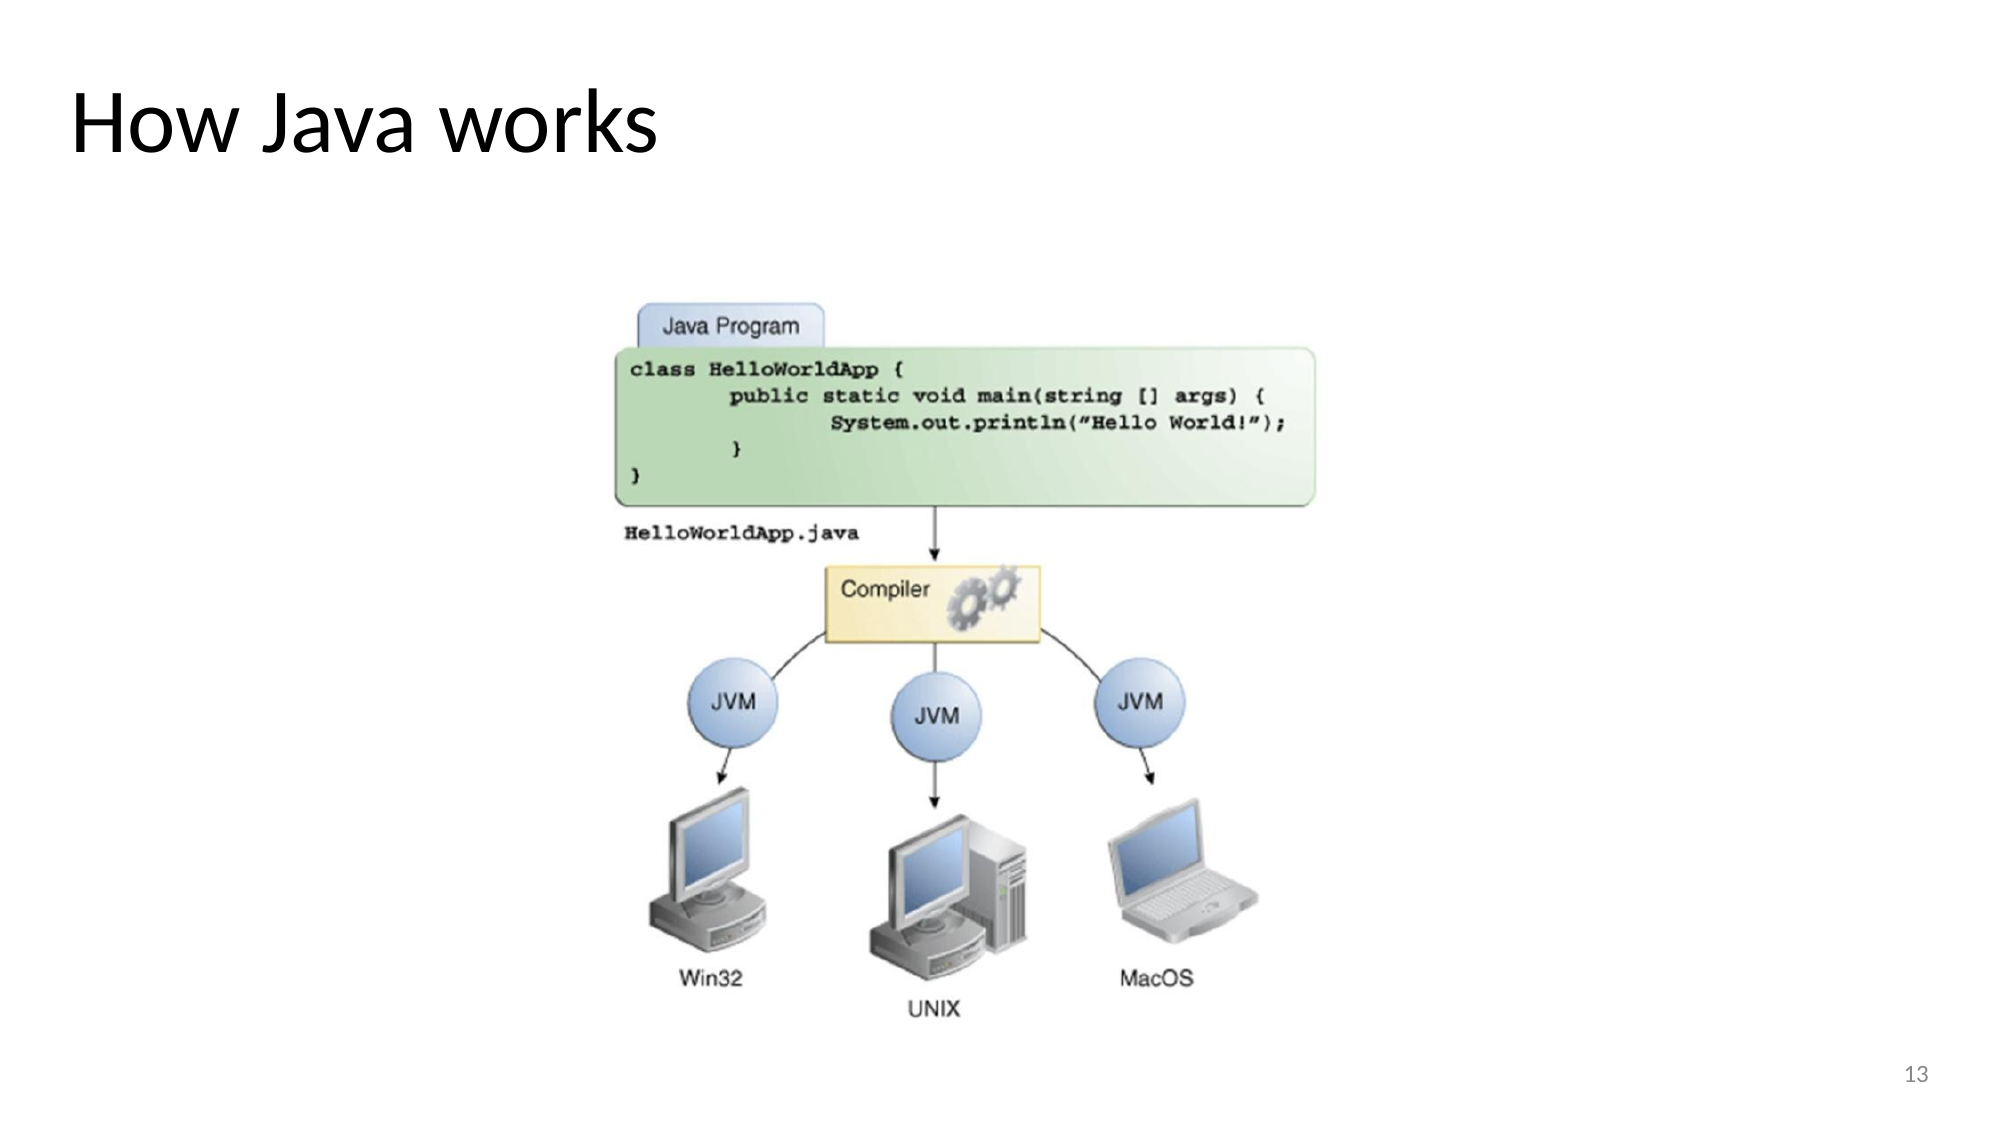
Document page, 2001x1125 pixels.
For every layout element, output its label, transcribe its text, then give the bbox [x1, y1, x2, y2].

picture [598, 254, 1337, 1073]
slide_number 13 [1412, 1042, 1945, 1103]
title How Java works [55, 29, 1945, 216]
